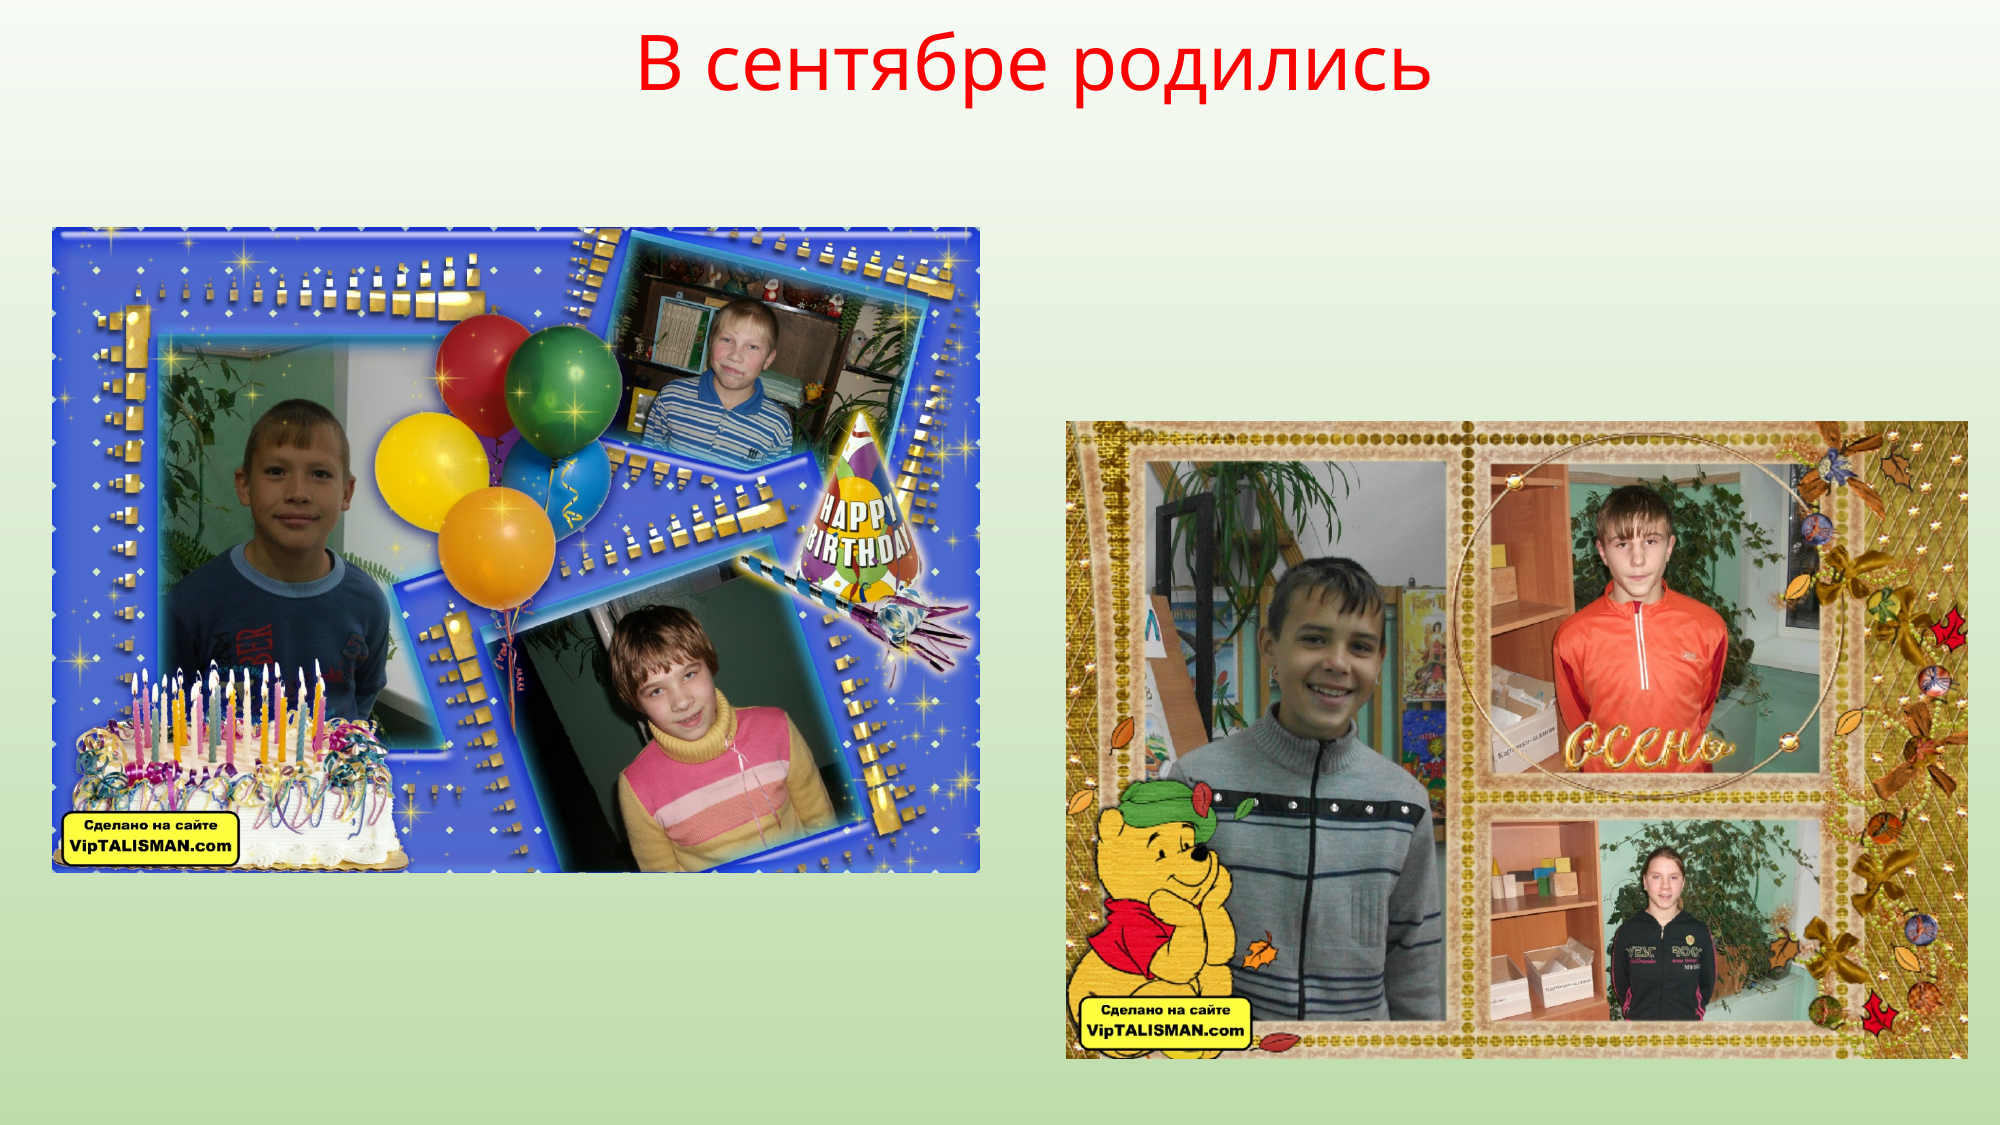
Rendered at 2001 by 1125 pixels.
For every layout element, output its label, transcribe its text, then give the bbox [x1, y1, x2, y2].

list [1066, 421, 1968, 1059]
title В сентябре родились [319, 15, 1462, 116]
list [51, 227, 980, 873]
